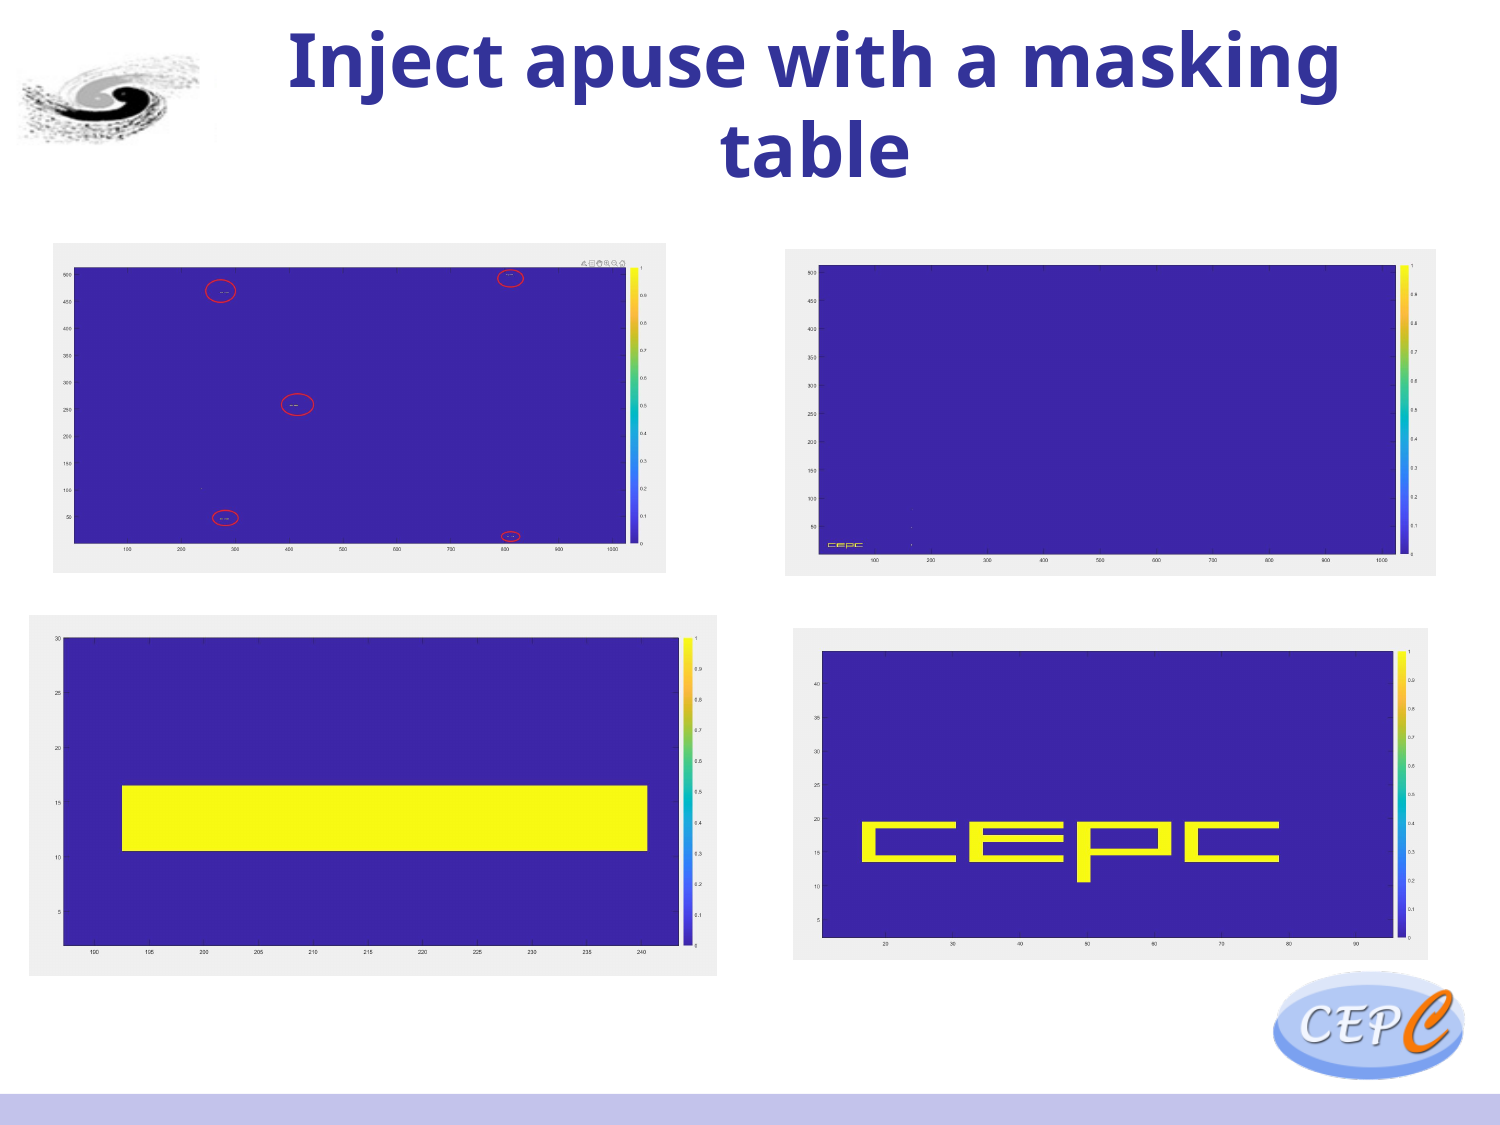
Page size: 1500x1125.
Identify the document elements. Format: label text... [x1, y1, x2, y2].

picture [792, 628, 1428, 960]
picture [785, 249, 1436, 576]
picture [2, 19, 217, 171]
picture [29, 615, 717, 977]
title Inject apuse with a masking table [229, 8, 1402, 197]
picture [52, 242, 666, 574]
picture [1269, 965, 1469, 1084]
